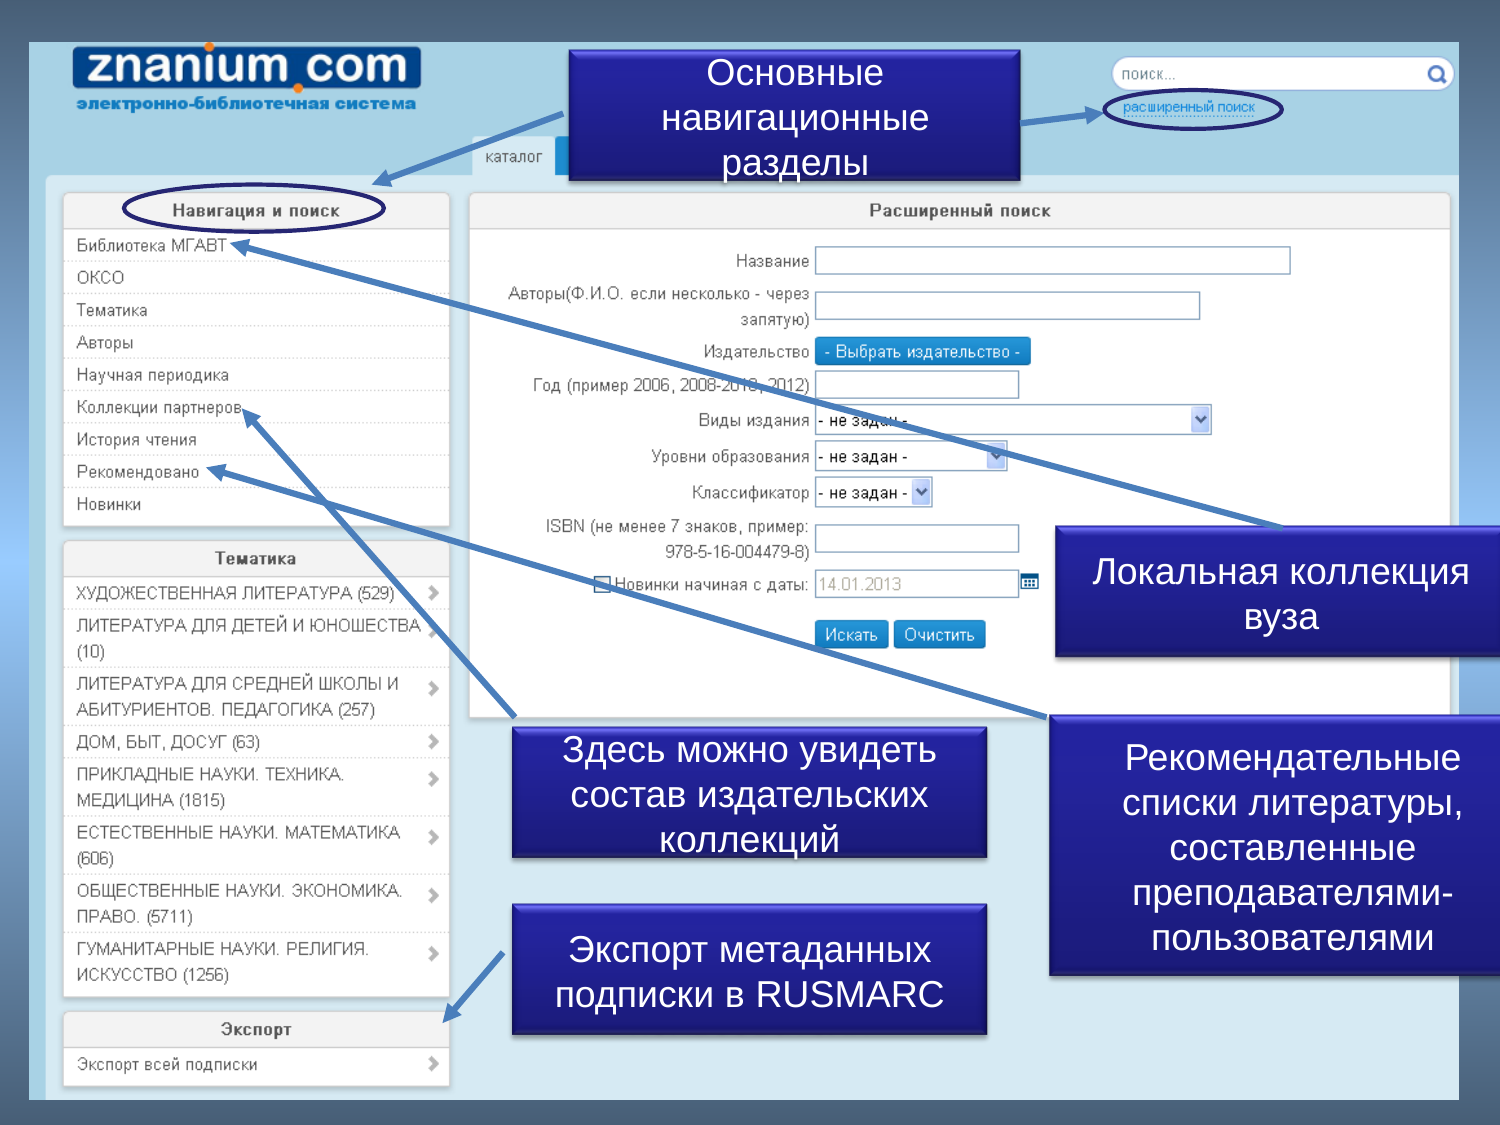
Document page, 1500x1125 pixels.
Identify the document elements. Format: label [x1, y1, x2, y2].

text_box [503, 884, 995, 1050]
text_box [503, 707, 995, 873]
picture [29, 42, 1460, 1100]
text_box [1047, 521, 1500, 670]
text_box [1041, 710, 1500, 988]
text_box [560, 30, 1029, 196]
